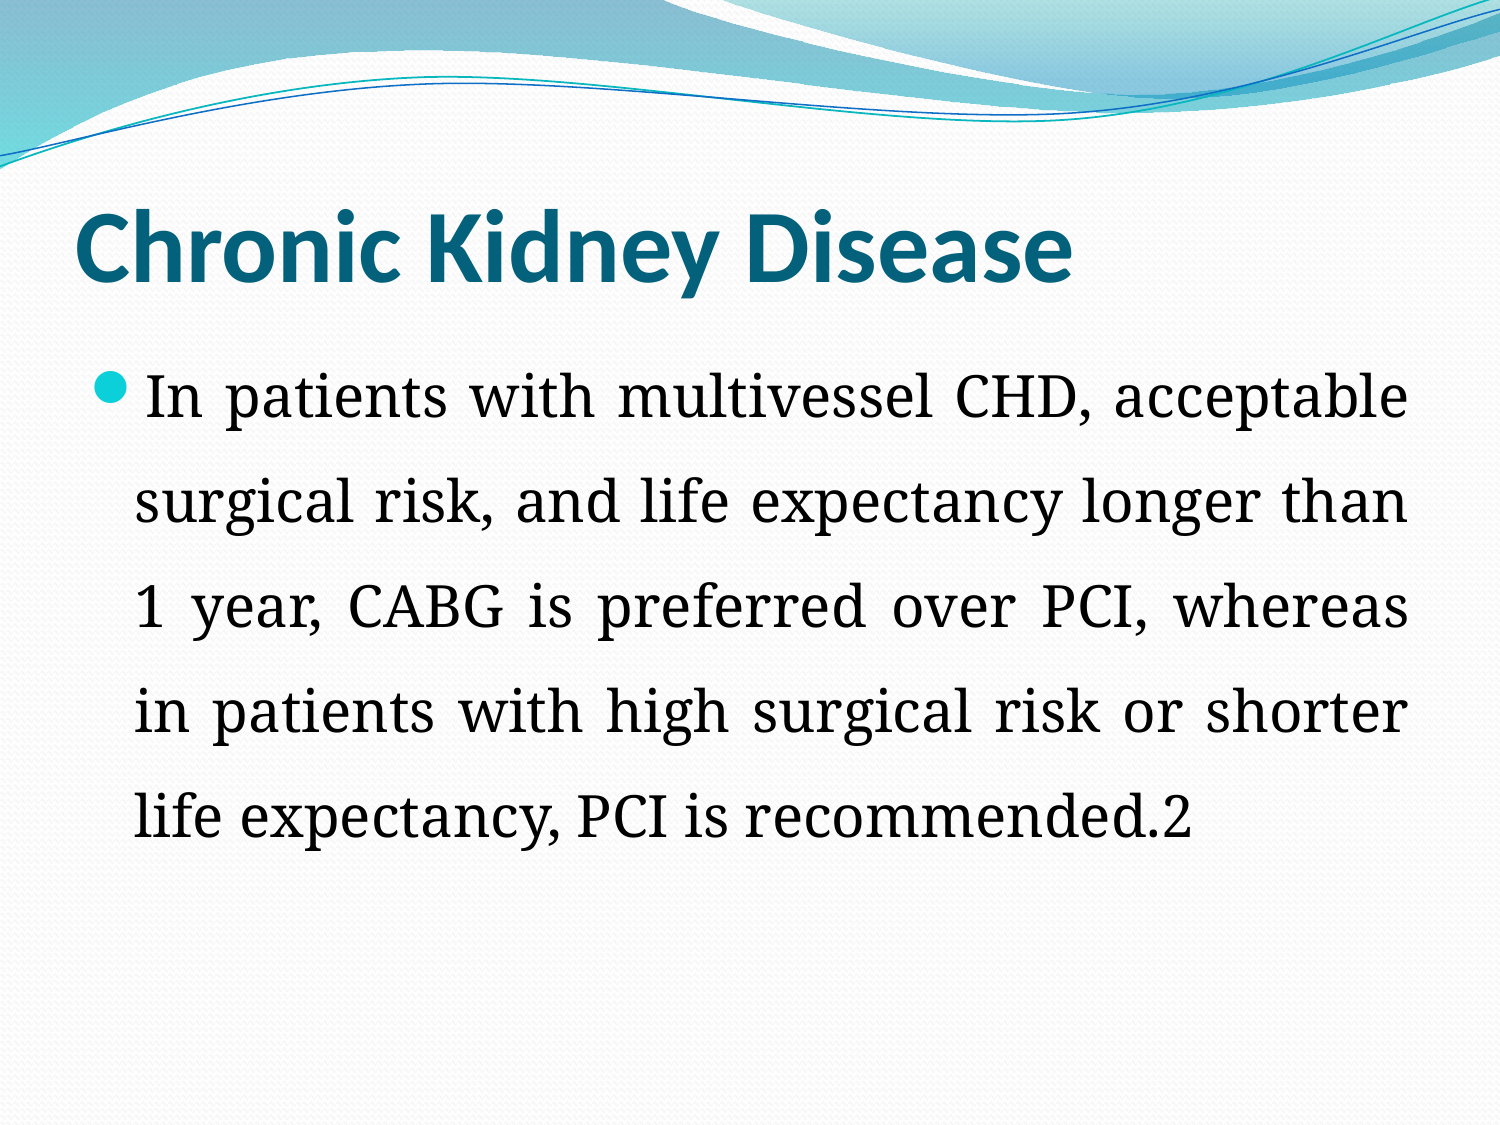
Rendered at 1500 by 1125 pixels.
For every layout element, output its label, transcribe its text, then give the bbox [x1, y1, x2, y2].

list In patients with multivessel CHD, acceptable surgical risk, and life expectancy longer than 1 year, CABG is preferred over PCI, whereas in patients with high surgical risk or shorter life expectancy, PCI is recommended.2 [75, 317, 1425, 1038]
title Chronic Kidney Disease [75, 115, 1425, 303]
